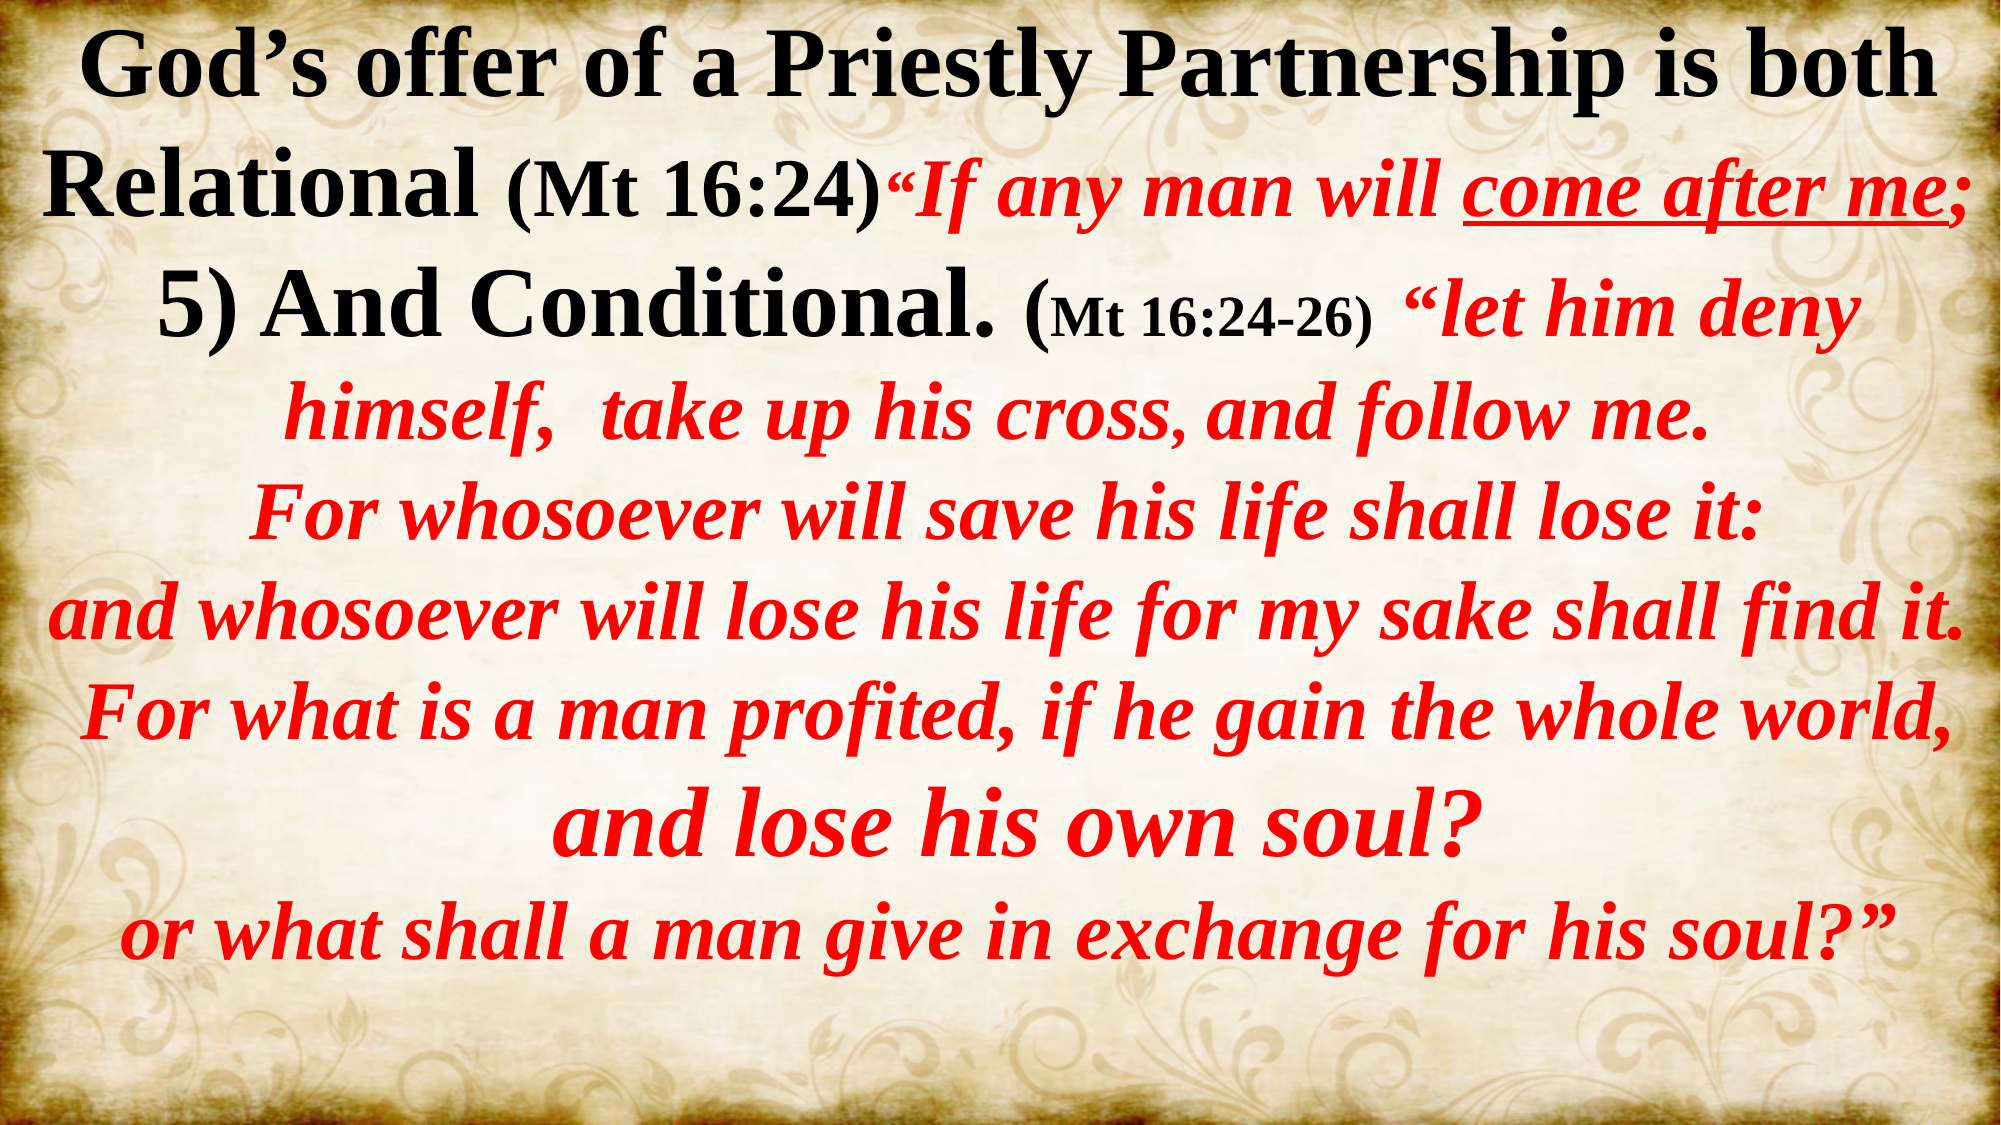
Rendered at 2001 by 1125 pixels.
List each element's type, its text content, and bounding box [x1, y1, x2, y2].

text_box God’s offer of a Priestly Partnership is both Relational (Mt 16:24)“If any man will come after me; 5) And Conditional. (Mt 16:24-26) “let him deny himself, take up his cross, and follow me. For whosoever will save his life shall lose it: and whosoever will lose his life for my sake shall find it. For what is a man profited, if he gain the whole world, and lose his own soul? or what shall a man give in exchange for his soul?” [0, 0, 2000, 1125]
